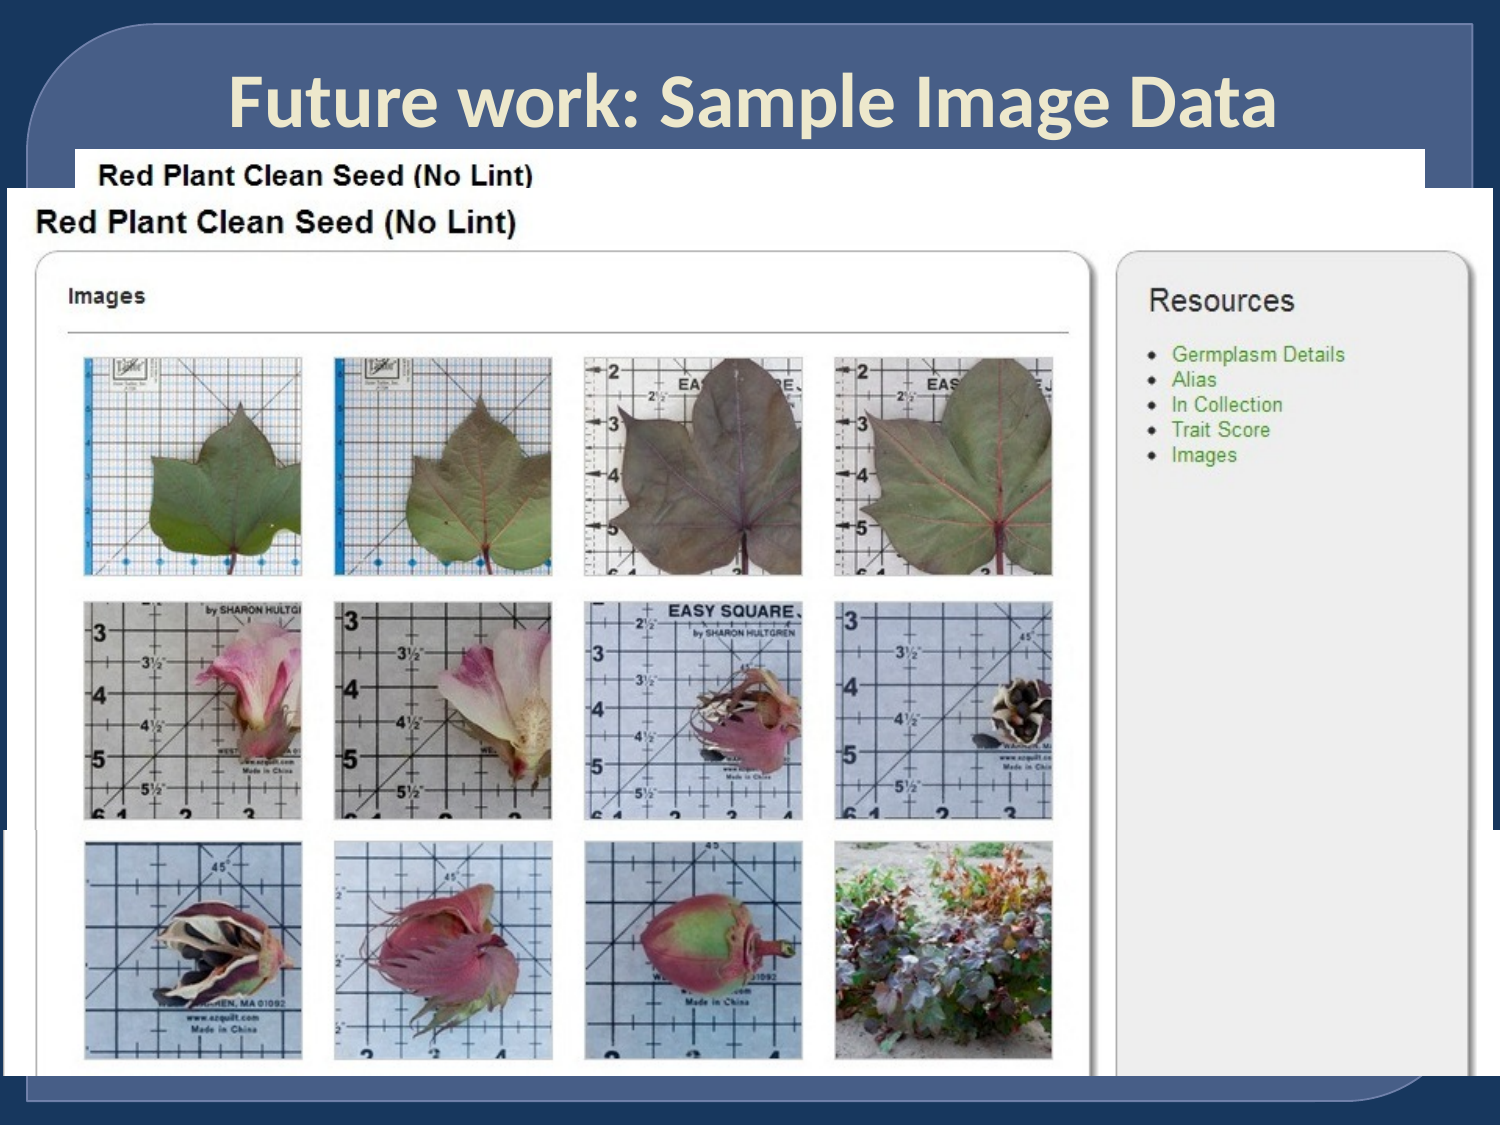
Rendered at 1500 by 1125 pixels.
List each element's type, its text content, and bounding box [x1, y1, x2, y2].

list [74, 149, 1426, 187]
title Future work: Sample Image Data [75, 41, 1425, 149]
picture [2, 188, 1500, 1077]
